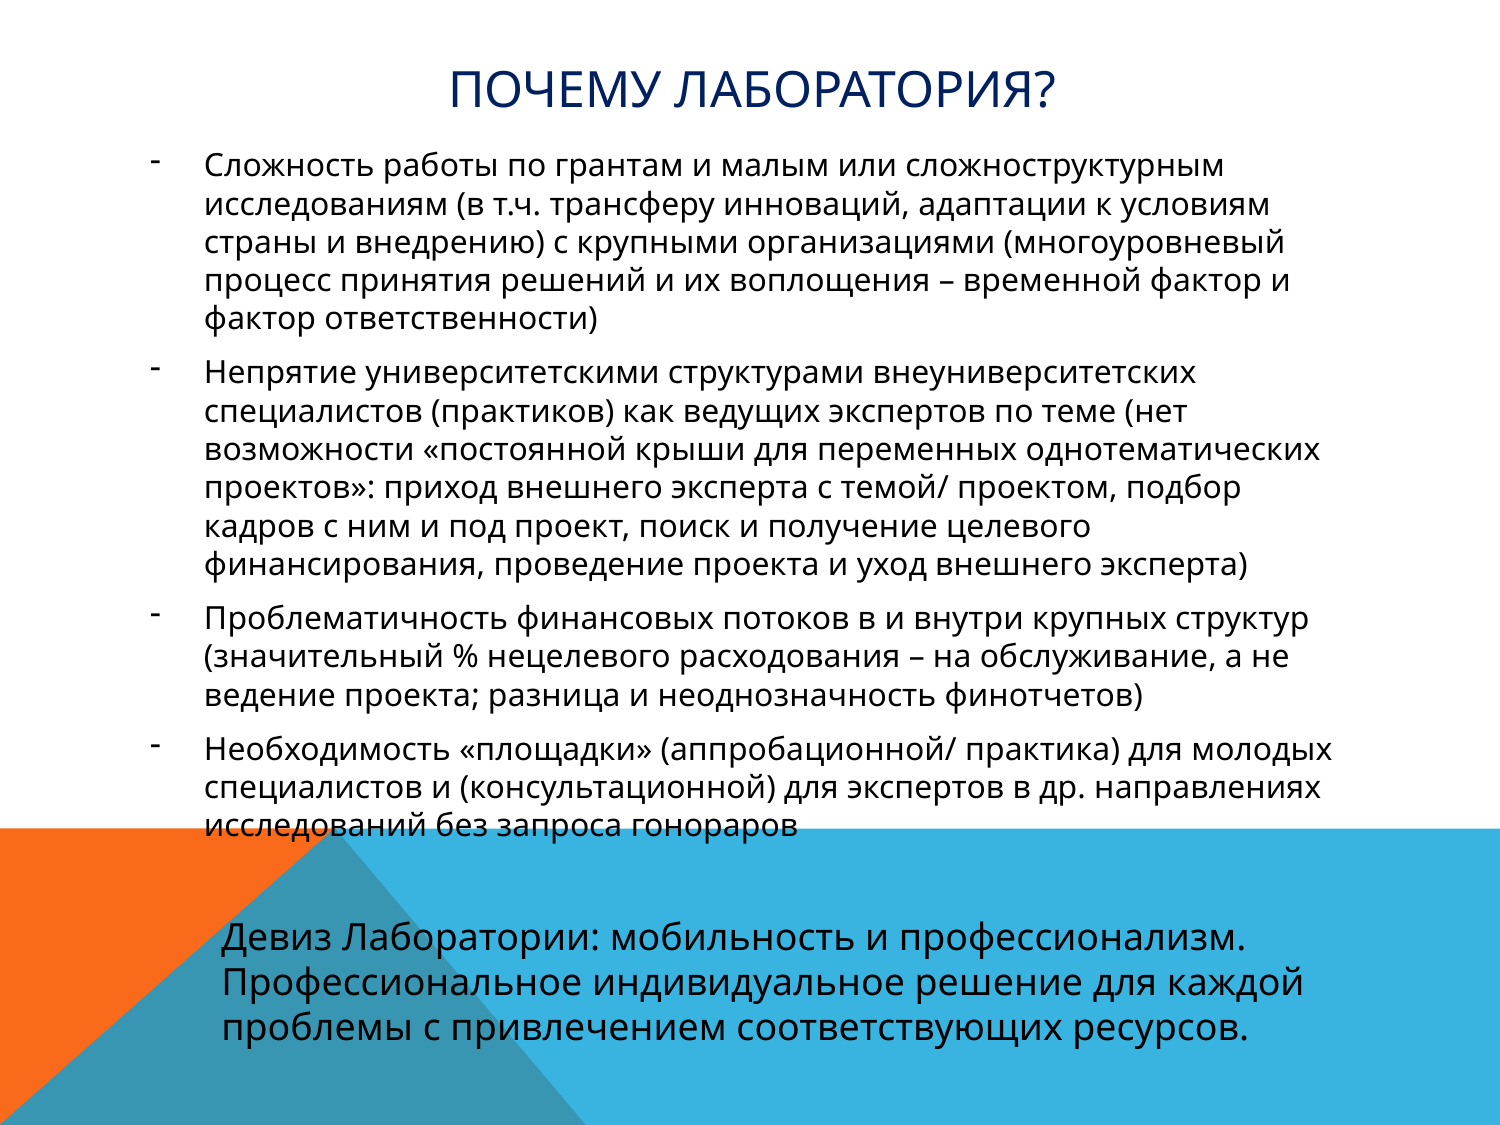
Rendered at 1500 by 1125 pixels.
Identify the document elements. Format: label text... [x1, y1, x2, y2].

text_box Девиз Лаборатории: мобильность и профессионализм. Профессиональное индивидуальное решение для каждой проблемы с привлечением соответствующих ресурсов. [206, 905, 1376, 1055]
list Сложность работы по грантам и малым или сложноструктурным исследованиям (в т.ч. трансферу инноваций, адаптации к условиям страны и внедрению) с крупными организациями (многоуровневый процесс принятия решений и их воплощения – временной фактор и фактор ответственности) Непрятие университетскими структурами внеуниверситетских специалистов (практиков) как ведущих экспертов по теме (нет возможности «постоянной крыши для переменных однотематических проектов»: приход внешнего эксперта с темой/ проектом, подбор кадров с ним и под проект, поиск и получение целевого финансирования, проведение проекта и уход внешнего эксперта) Проблематичность финансовых потоков в и внутри крупных структур (значительный % нецелевого расходования – на обслуживание, а не ведение проекта; разница и неоднозначность финотчетов) Необходимость «площадки» (аппробационной/ практика) для молодых специалистов и (консультационной) для экспертов в др. направлениях исследований без запроса гонораров [135, 137, 1369, 858]
title Почему Лаборатория? [135, 42, 1370, 133]
